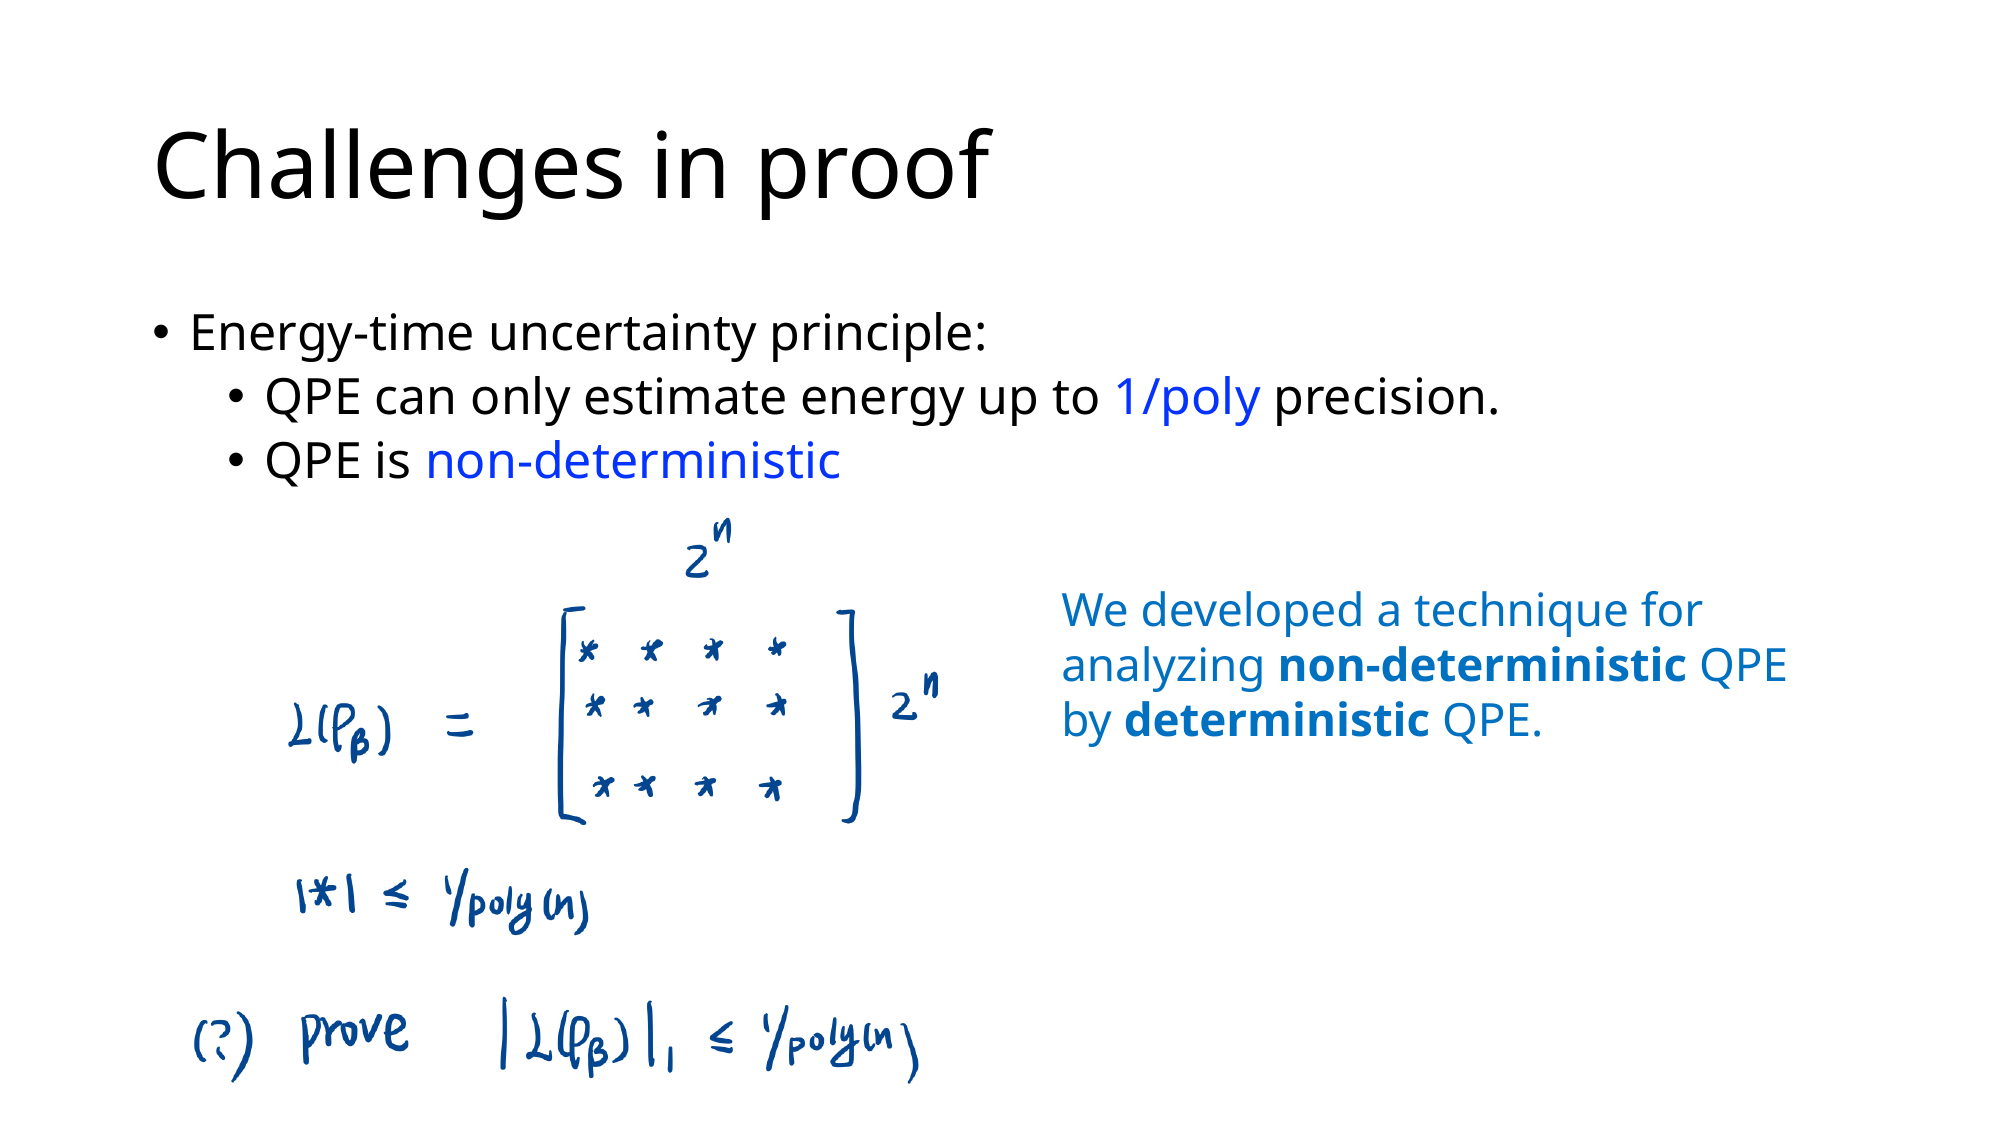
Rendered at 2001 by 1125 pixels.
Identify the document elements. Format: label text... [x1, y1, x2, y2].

title Challenges in proof [137, 59, 1863, 278]
text_box We developed a technique for analyzing non-deterministic QPE by deterministic QPE. [1046, 573, 1813, 753]
picture [186, 507, 966, 1100]
list Energy-time uncertainty principle: QPE can only estimate energy up to 1/poly precision. QPE is non-deterministic [137, 299, 1863, 1014]
